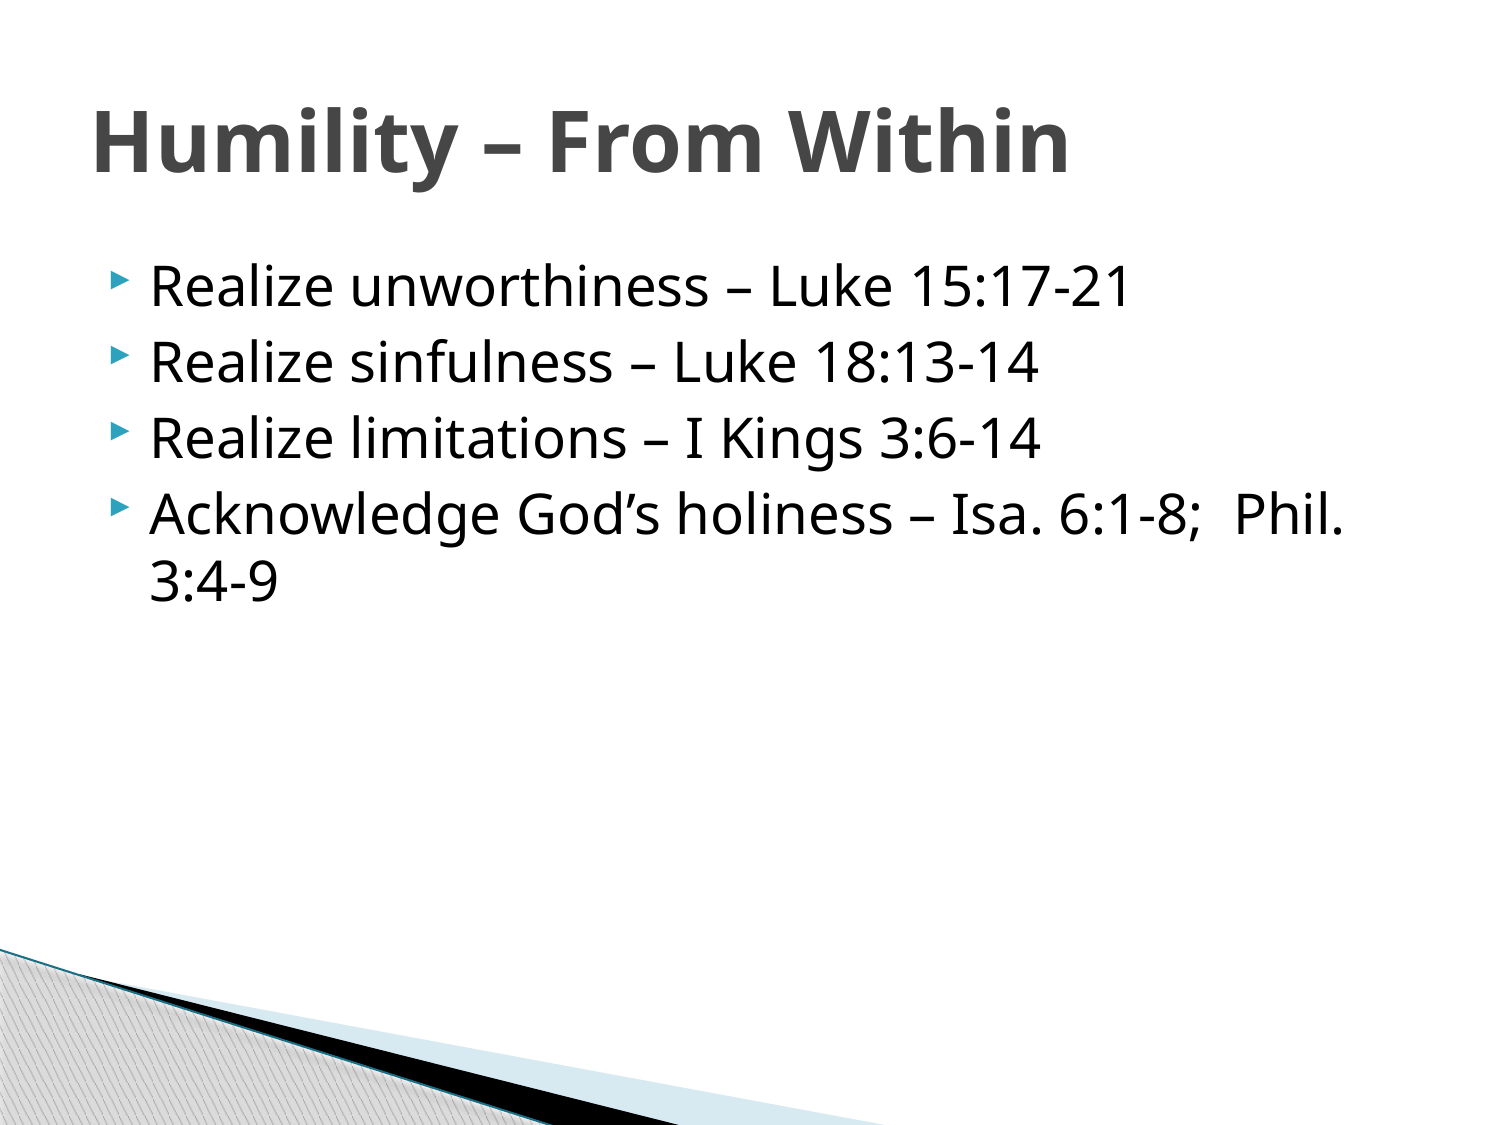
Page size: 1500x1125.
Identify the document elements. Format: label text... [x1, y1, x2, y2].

list Realize unworthiness – Luke 15:17-21 Realize sinfulness – Luke 18:13-14 Realize limitations – I Kings 3:6-14 Acknowledge God’s holiness – Isa. 6:1-8; Phil. 3:4-9 [75, 243, 1425, 986]
title Humility – From Within [75, 45, 1425, 233]
